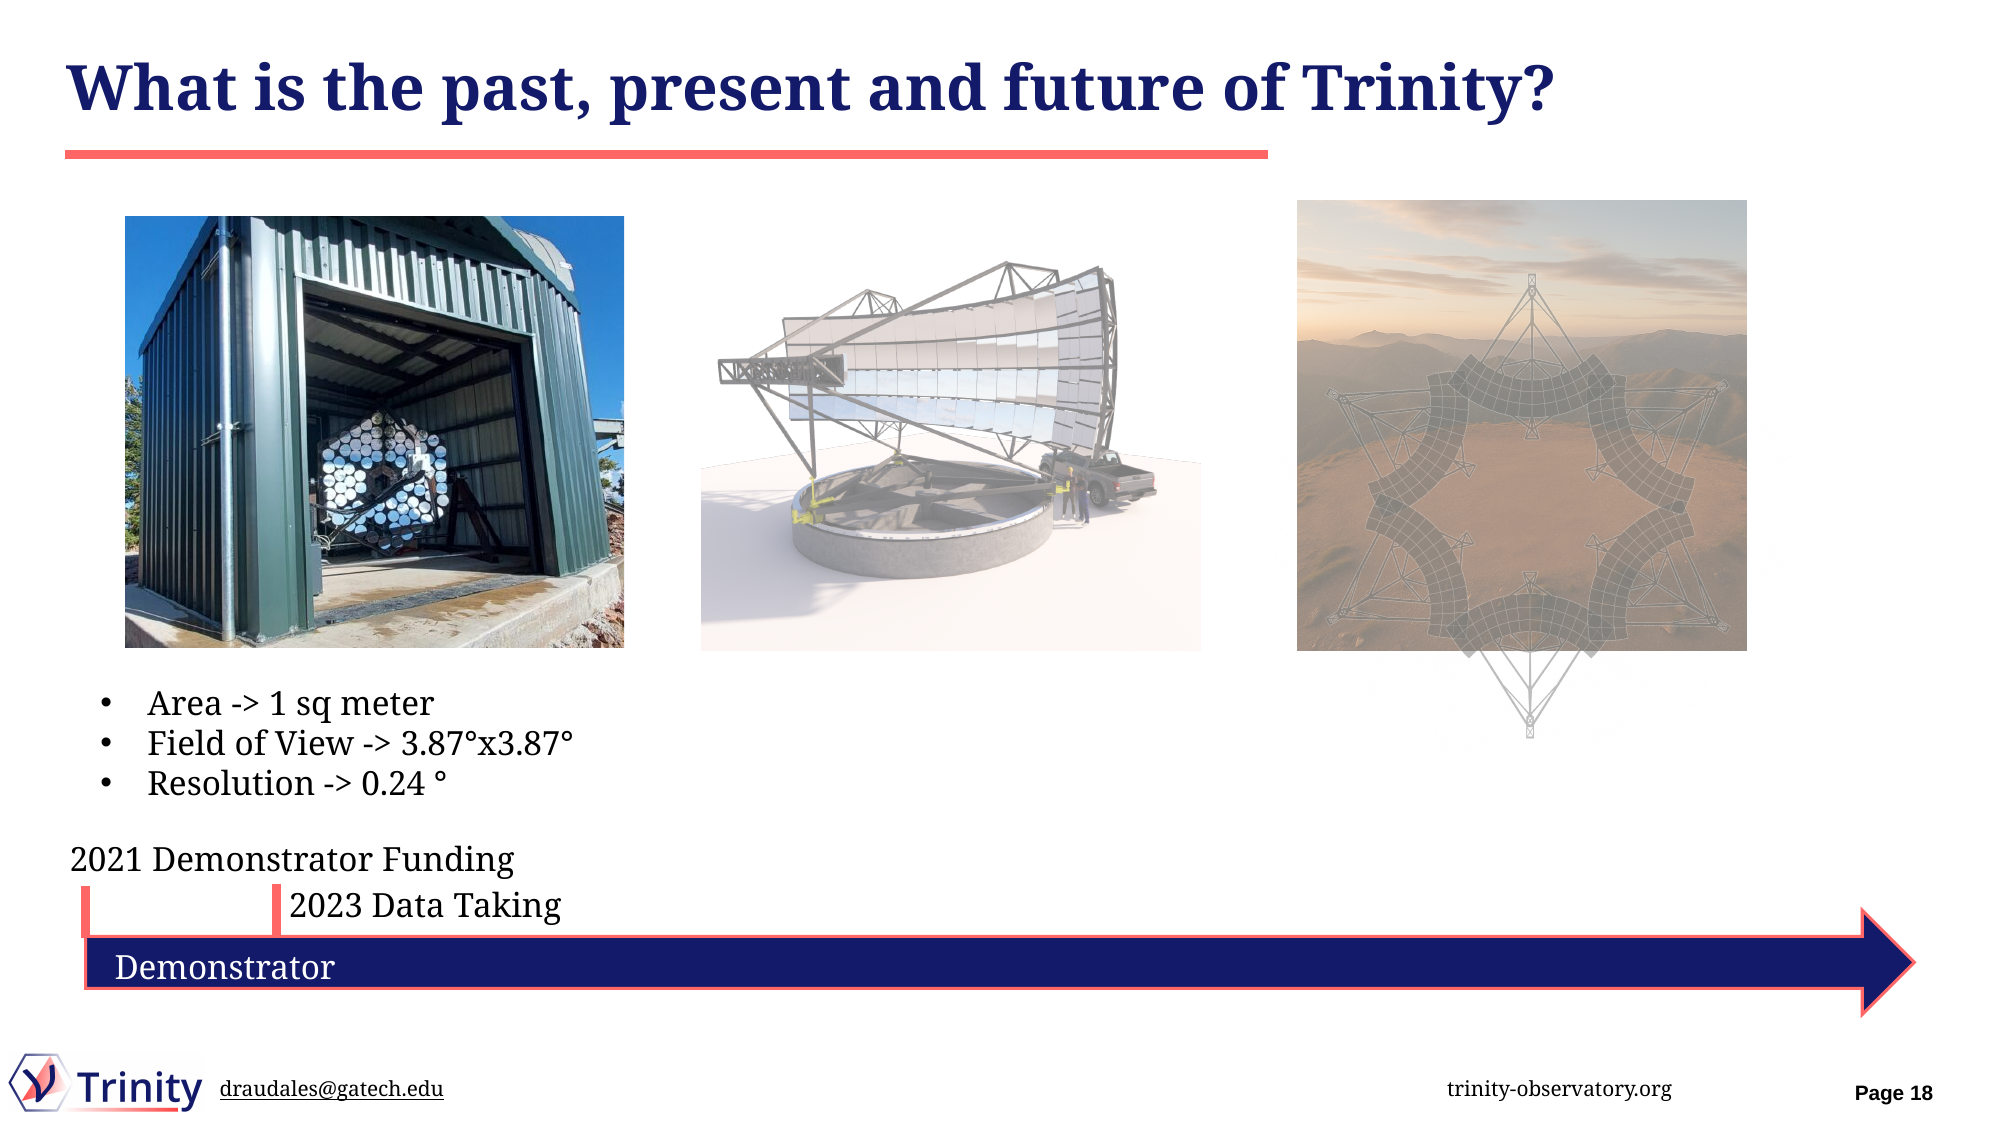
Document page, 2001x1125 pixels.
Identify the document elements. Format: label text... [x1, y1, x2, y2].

text_box What is the past, present and future of Trinity? [64, 33, 1868, 124]
text_box Area -> 1 sq meter Field of View -> 3.87°x3.87° Resolution -> 0.24 ° [85, 675, 654, 810]
text_box Demonstrator [99, 938, 351, 994]
text_box 2021 Demonstrator Funding [54, 830, 531, 885]
picture [701, 186, 1201, 651]
text_box 2023 Data Taking [274, 876, 577, 932]
footer draudales@gatech.edu trinity-observatory.org [217, 1075, 1842, 1107]
text_box [84, 907, 1916, 1017]
picture [125, 216, 625, 648]
picture [7, 1052, 204, 1113]
picture [1297, 200, 1754, 751]
